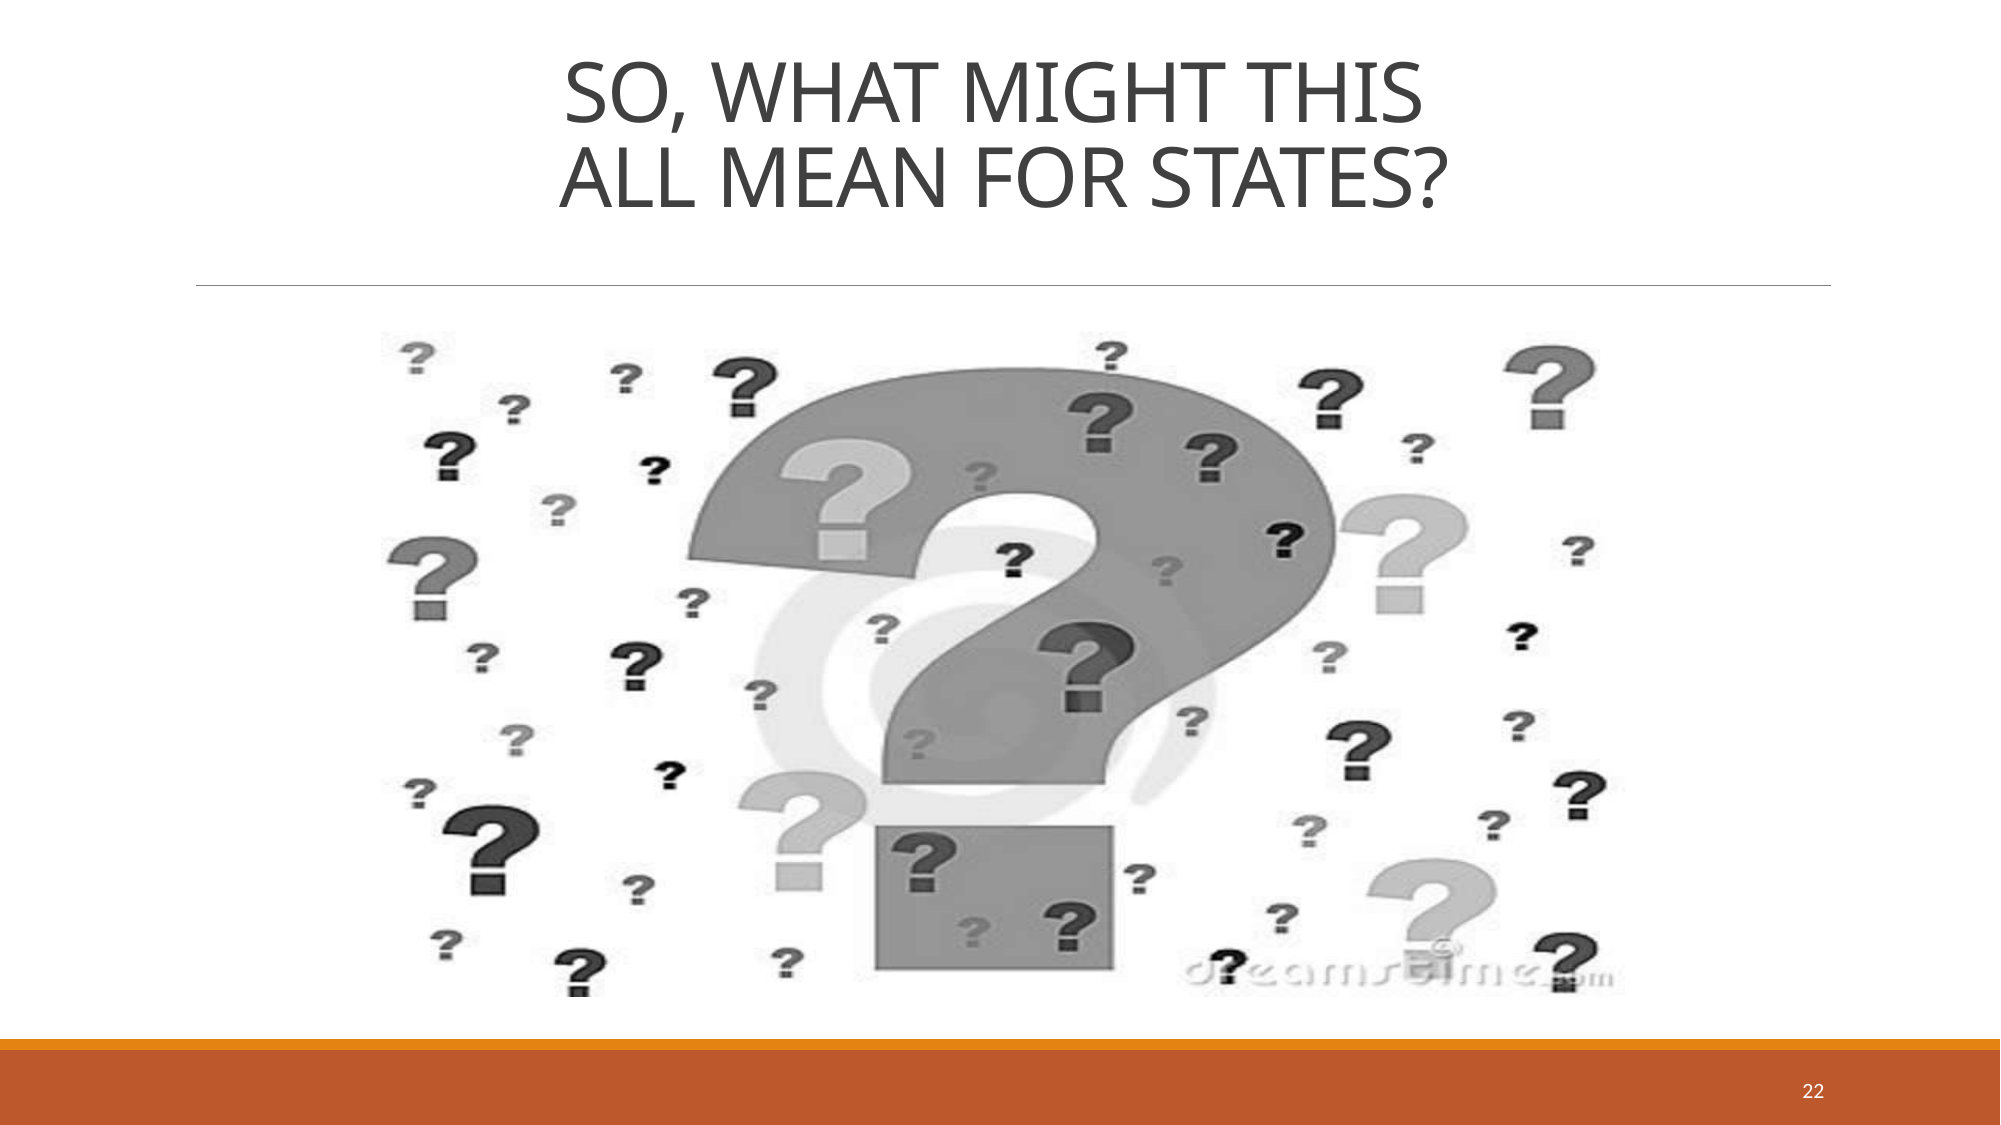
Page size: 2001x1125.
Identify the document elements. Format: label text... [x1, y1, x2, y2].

slide_number 22 [1624, 1059, 1840, 1120]
title SO, WHAT MIGHT THIS ALL MEAN FOR STATES? [180, 47, 1830, 285]
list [381, 331, 1625, 998]
